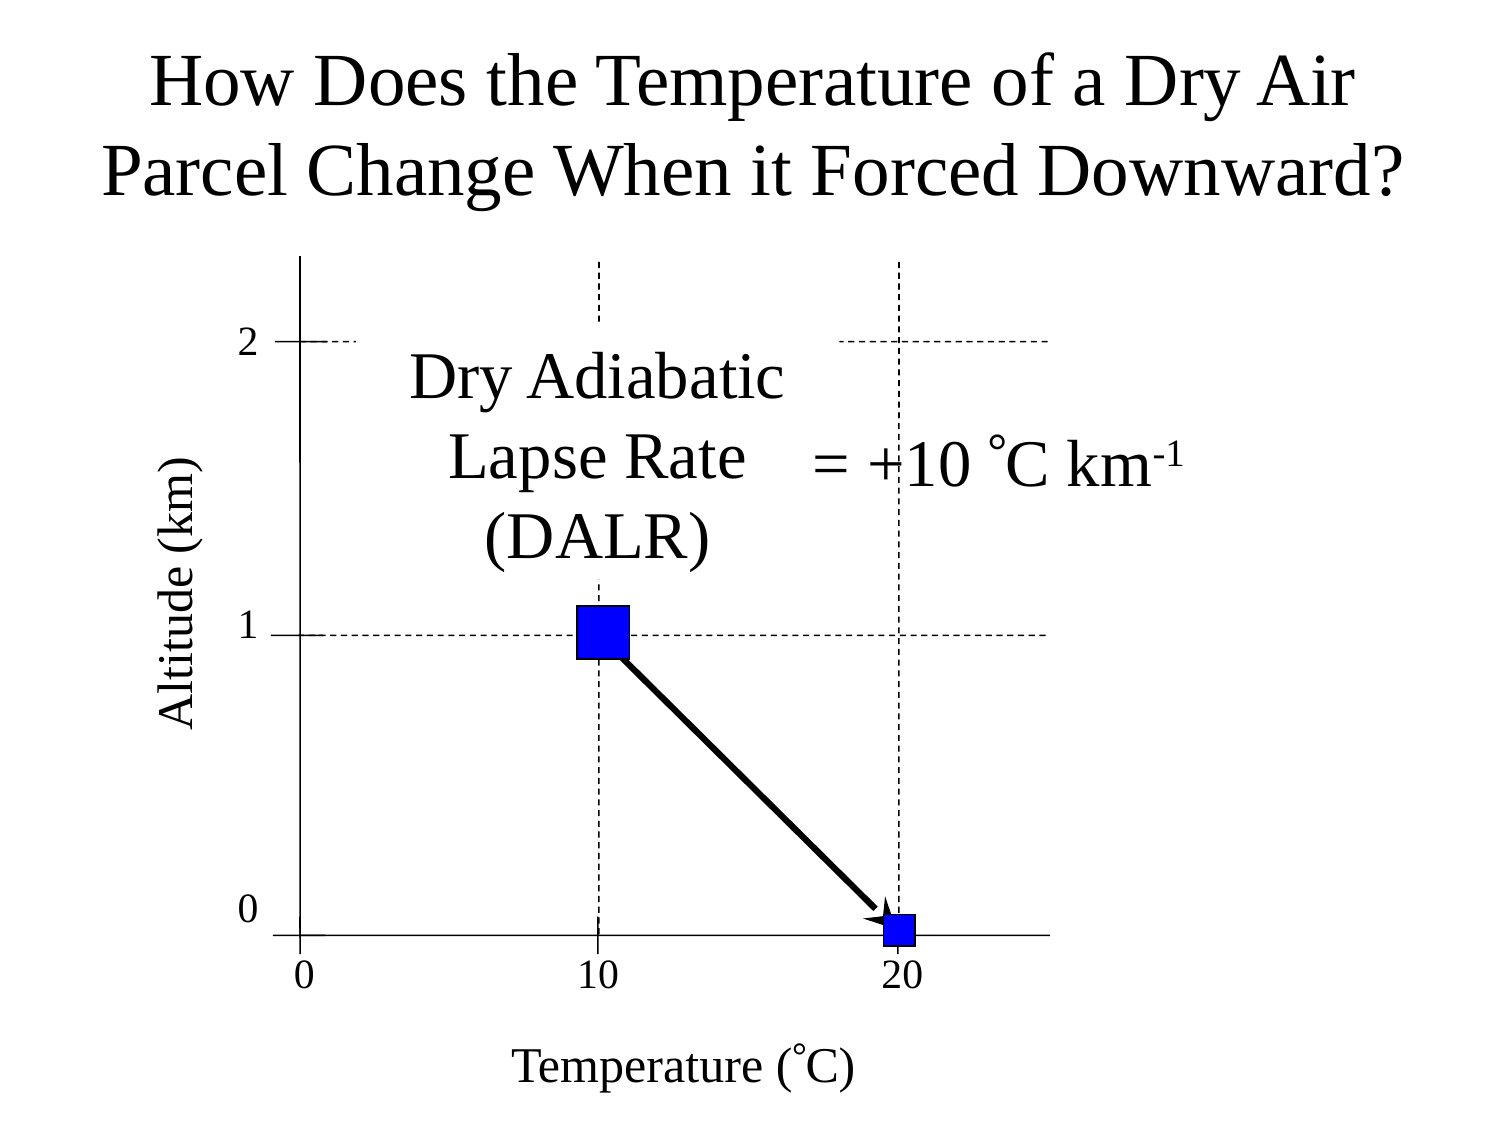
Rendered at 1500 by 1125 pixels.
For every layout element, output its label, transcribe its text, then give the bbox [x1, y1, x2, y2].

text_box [582, 618, 897, 930]
text_box Temperature (C) [272, 1024, 1094, 1100]
text_box [883, 914, 915, 947]
title How Does the Temperature of a Dry Air Parcel Change When it Forced Downward? [74, 26, 1432, 215]
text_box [355, 324, 1367, 581]
text_box 0 10 20 [279, 939, 1077, 1005]
text_box [577, 606, 630, 623]
text_box 2 1 0 [222, 306, 336, 938]
text_box Altitude (km) [135, 197, 211, 990]
